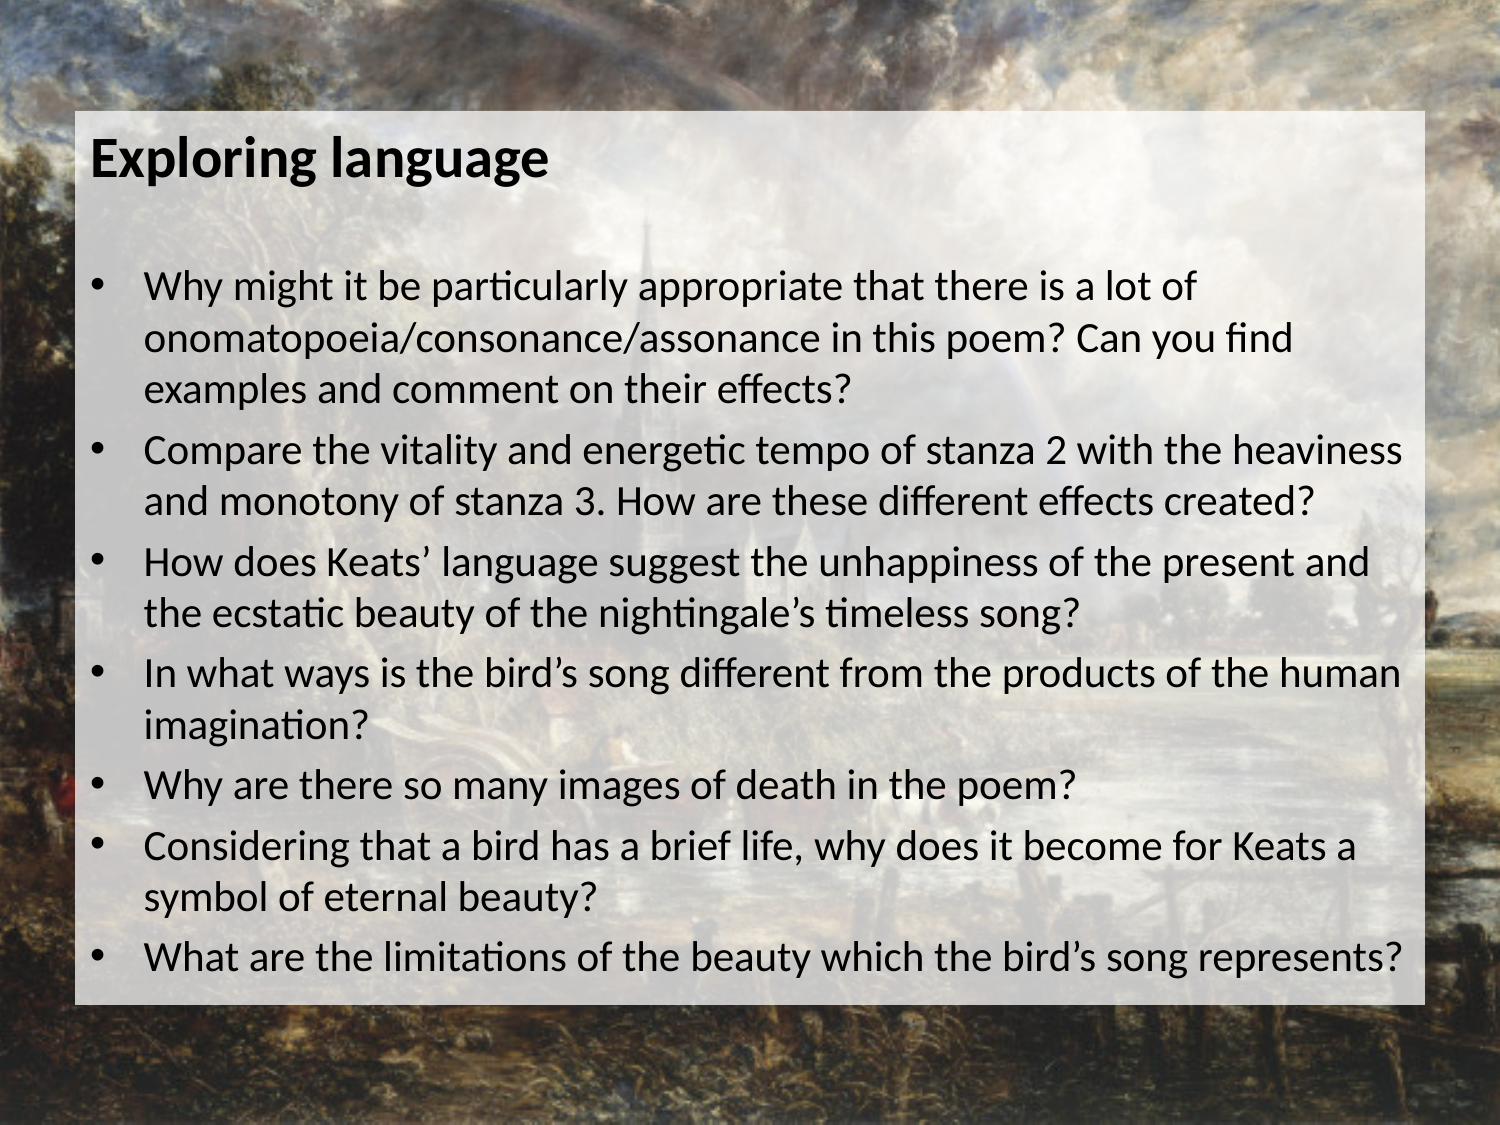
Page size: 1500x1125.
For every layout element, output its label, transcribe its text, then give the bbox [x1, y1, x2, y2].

list Exploring language Why might it be particularly appropriate that there is a lot of onomatopoeia/consonance/assonance in this poem? Can you find examples and comment on their effects? Compare the vitality and energetic tempo of stanza 2 with the heaviness and monotony of stanza 3. How are these different effects created? How does Keats’ language suggest the unhappiness of the present and the ecstatic beauty of the nightingale’s timeless song? In what ways is the bird’s song different from the products of the human imagination? Why are there so many images of death in the poem? Considering that a bird has a brief life, why does it become for Keats a symbol of eternal beauty? What are the limitations of the beauty which the bird’s song represents? [75, 110, 1425, 1005]
picture [0, 0, 1500, 1125]
